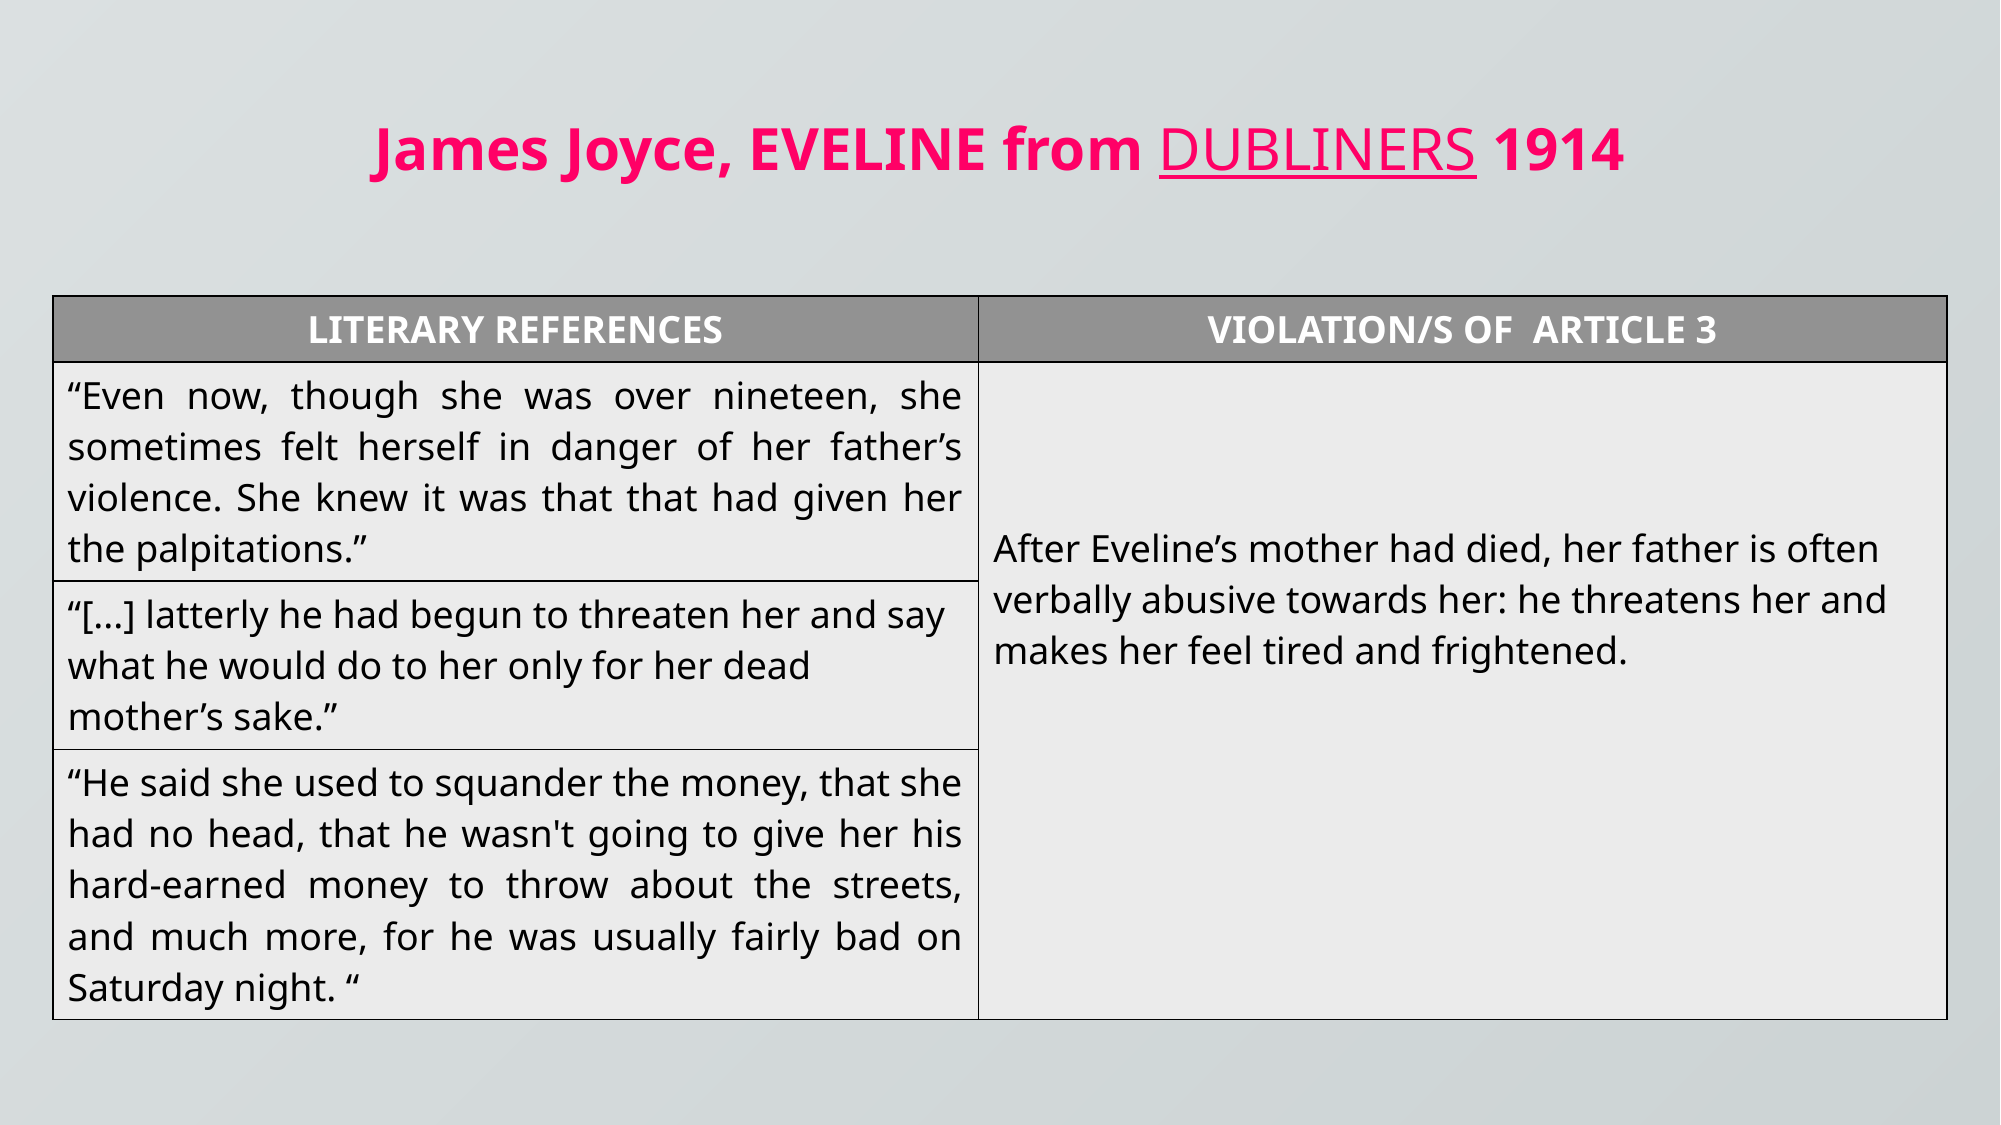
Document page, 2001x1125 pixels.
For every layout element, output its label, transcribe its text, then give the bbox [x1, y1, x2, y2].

table_cell “He said she used to squander the money, that she had no head, that he wasn't going to give her his hard-earned money to throw about the streets, and much more, for he was usually fairly bad on Saturday night. “ [54, 750, 978, 1019]
table_header VIOLATION/S OF ARTICLE 3 [979, 297, 1946, 361]
table_cell After Eveline’s mother had died, her father is often verbally abusive towards her: he threatens her and makes her feel tired and frightened. [979, 363, 1946, 1019]
table_cell “[...] latterly he had begun to threaten her and say what he would do to her only for her dead mother’s sake.” [54, 582, 978, 749]
table_cell “Even now, though she was over nineteen, she sometimes felt herself in danger of her father’s violence. She knew it was that that had given her the palpitations.” [54, 363, 978, 580]
table_header LITERARY REFERENCES [54, 297, 978, 361]
text_box James Joyce, EVELINE from DUBLINERS 1914 [52, 104, 1948, 189]
